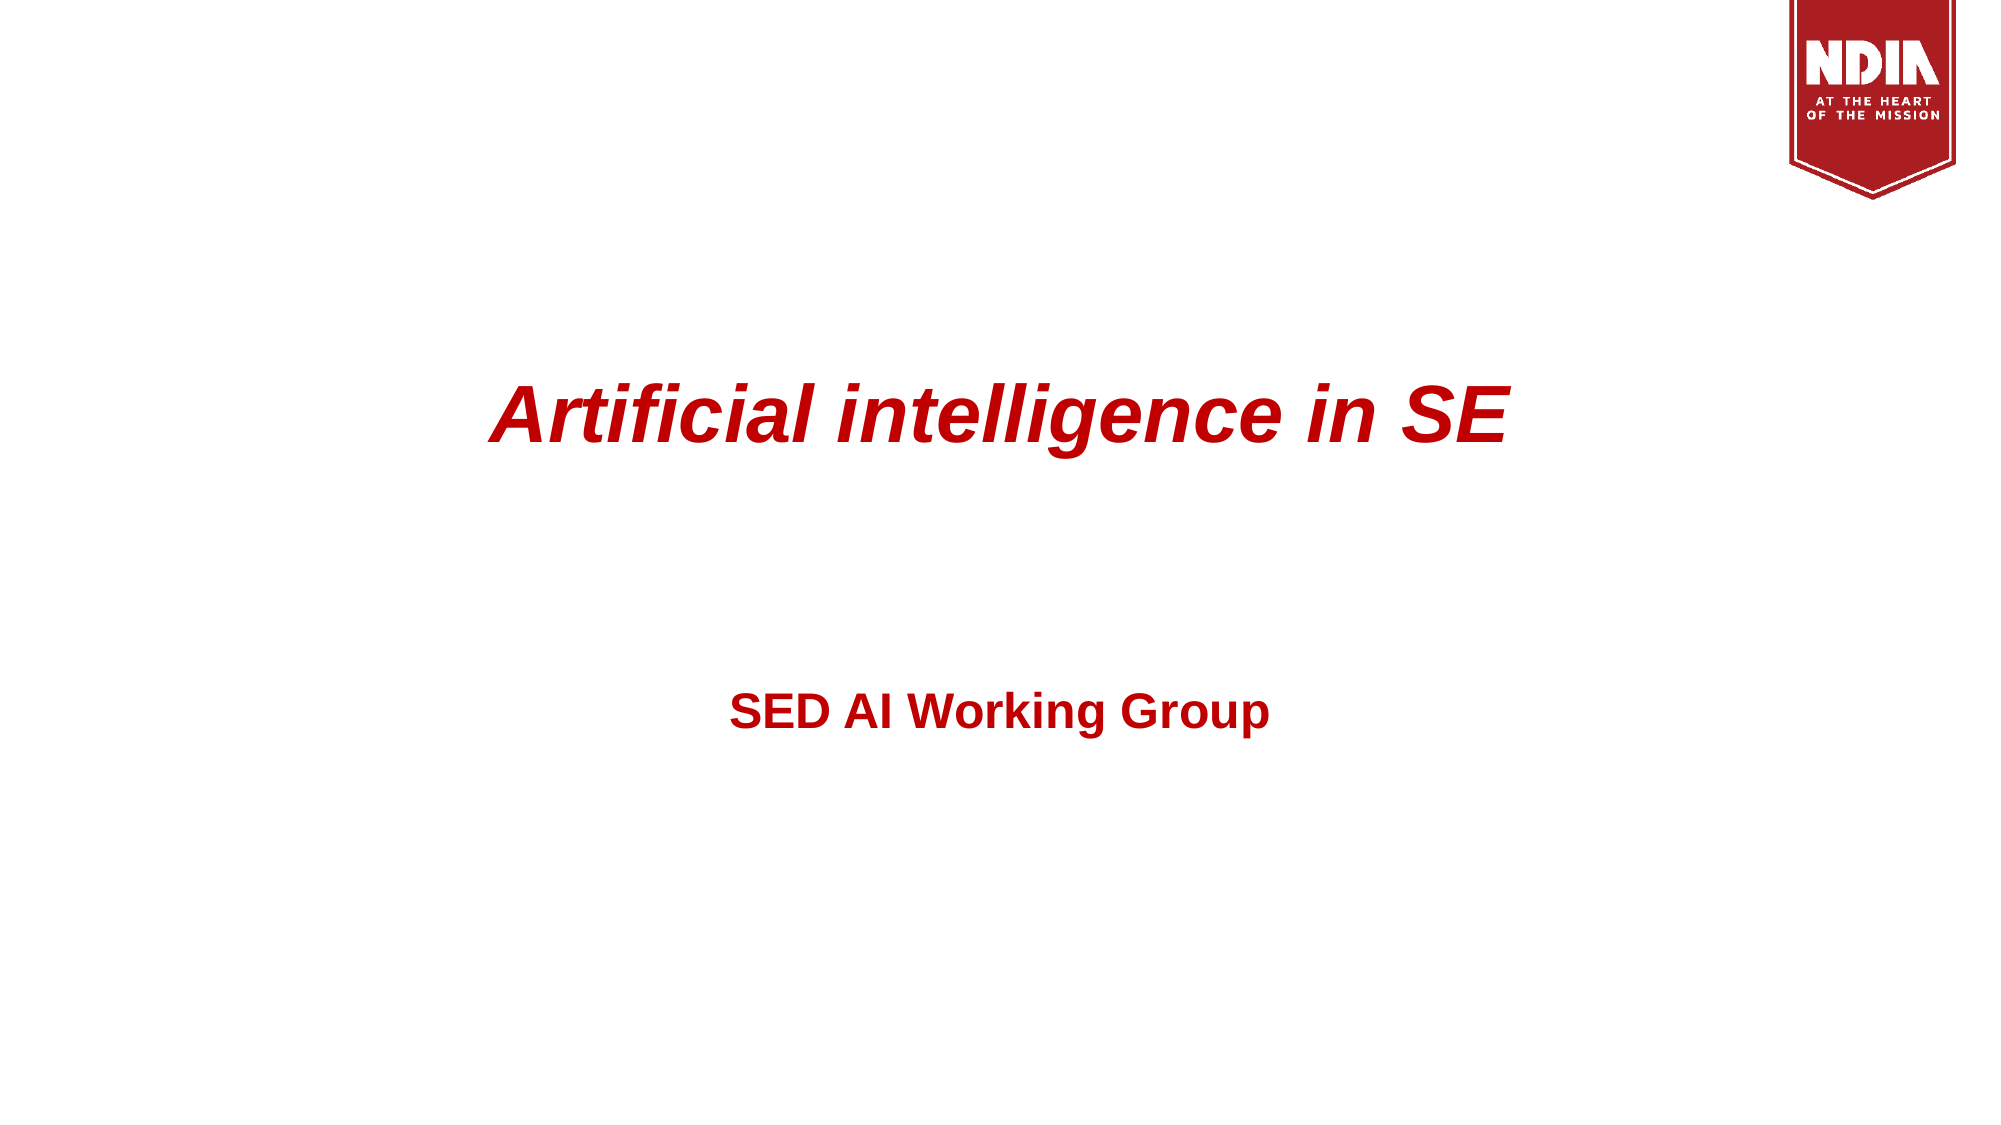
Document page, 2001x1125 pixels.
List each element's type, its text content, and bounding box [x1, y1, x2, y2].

picture [1789, 0, 1956, 200]
title Artificial intelligence in SE SED AI Working Group [150, 224, 1850, 1050]
